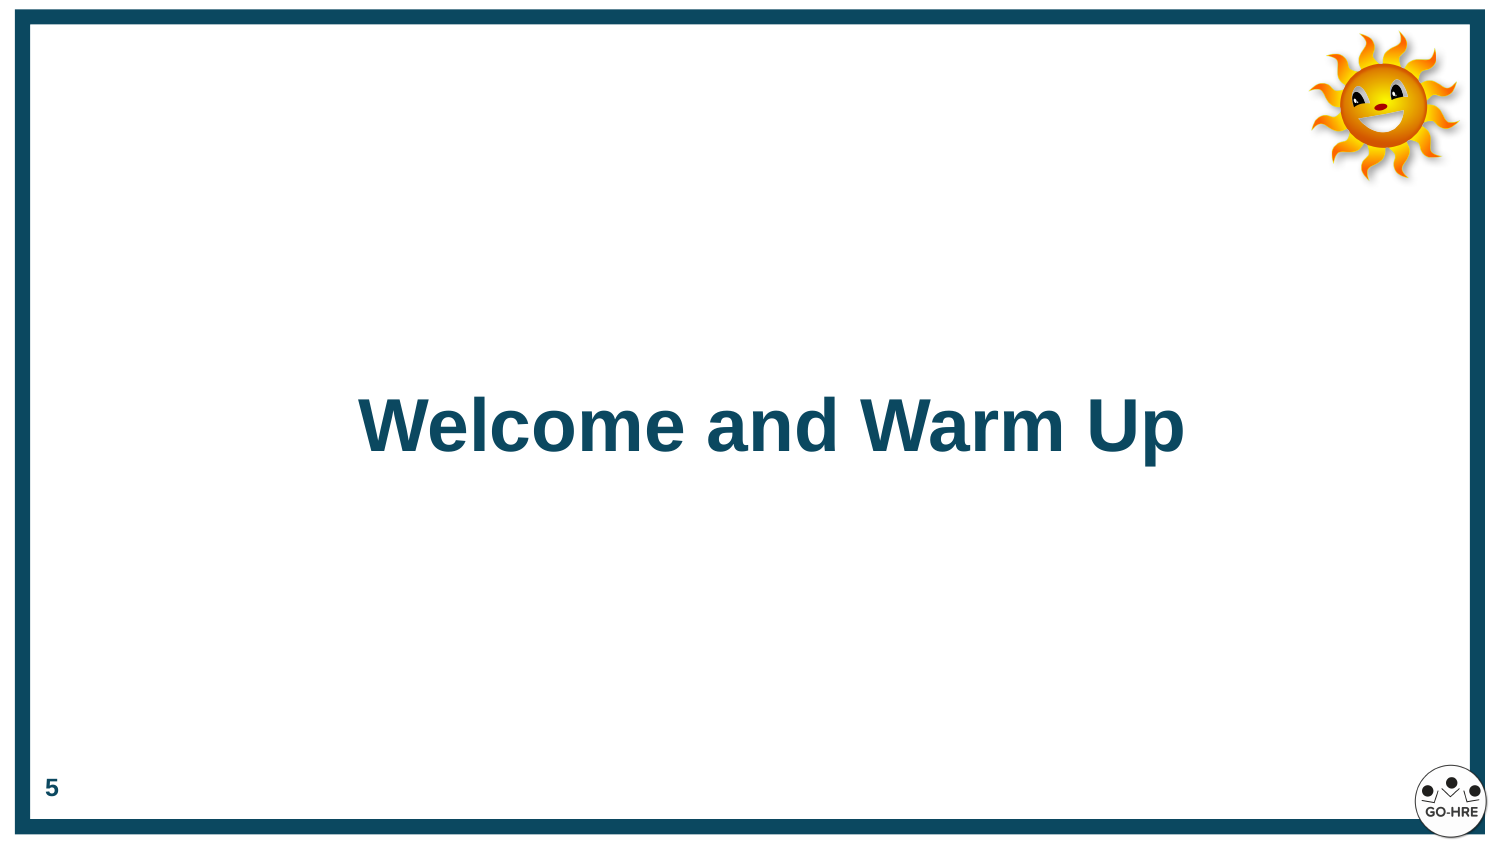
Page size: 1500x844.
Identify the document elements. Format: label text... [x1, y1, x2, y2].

picture [1297, 21, 1471, 202]
picture [1414, 764, 1489, 840]
slide_number 5 [30, 754, 121, 819]
title Welcome and Warm Up [143, 346, 1402, 497]
